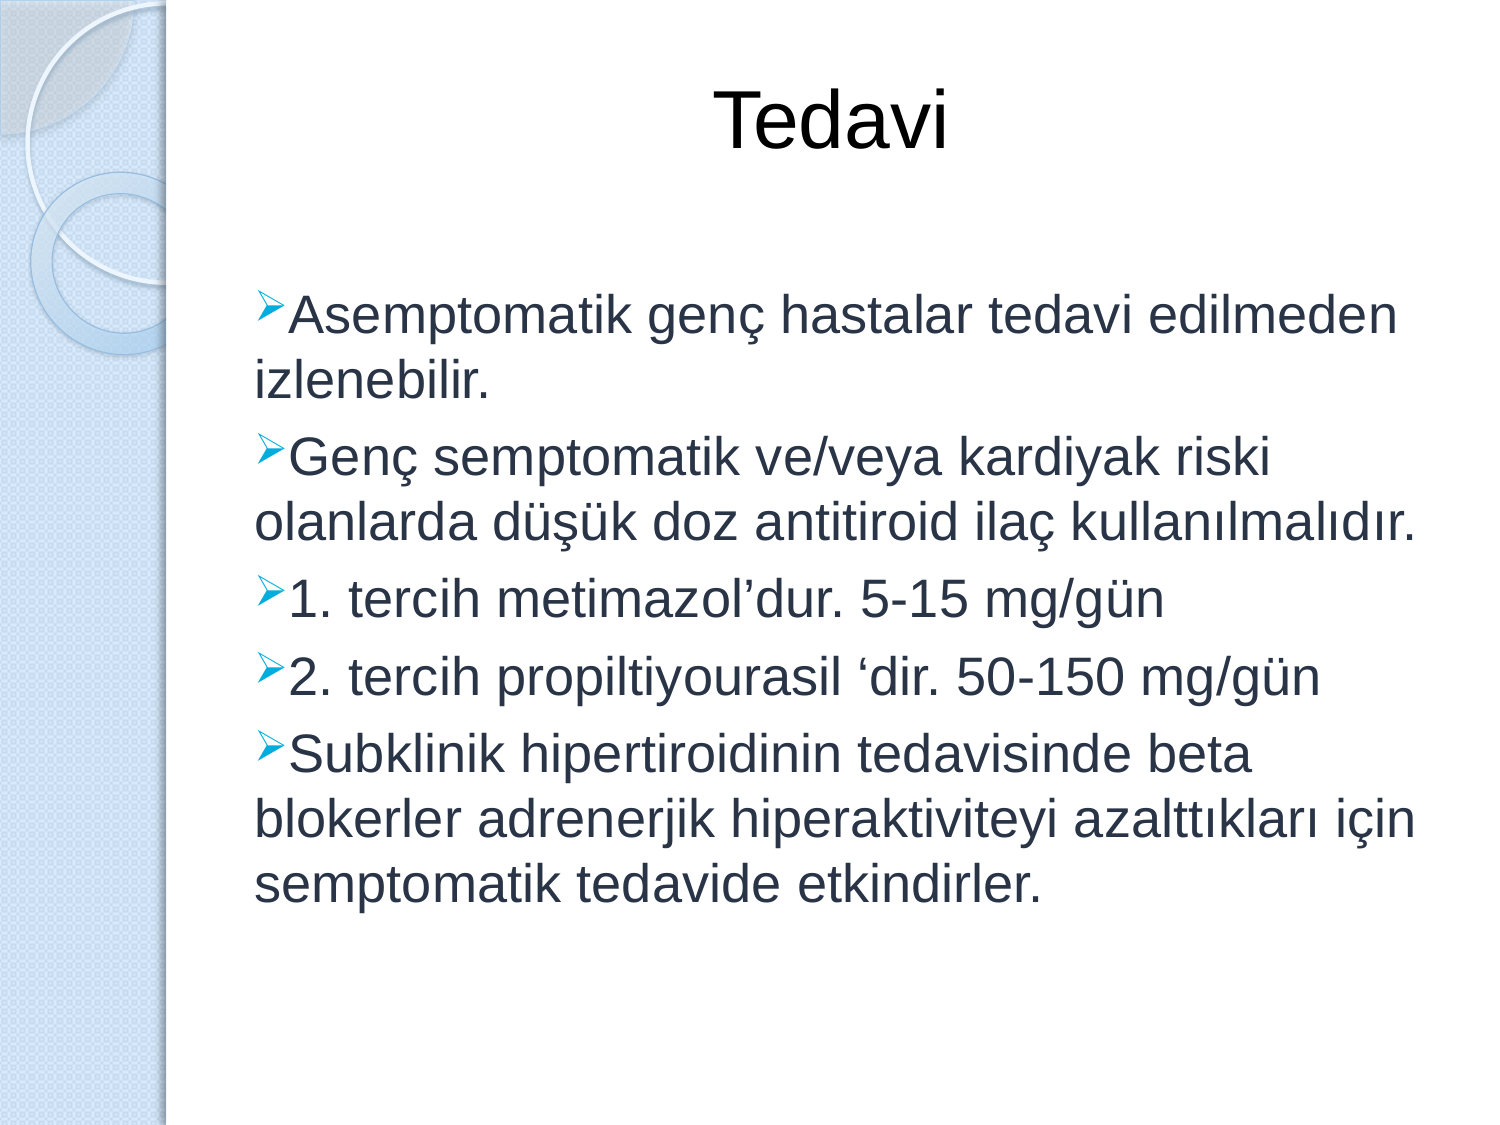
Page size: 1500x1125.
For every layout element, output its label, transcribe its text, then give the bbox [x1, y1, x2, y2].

title Tedavi [234, 59, 1450, 173]
subtitle Asemptomatik genç hastalar tedavi edilmeden izlenebilir. Genç semptomatik ve/veya kardiyak riski olanlarda düşük doz antitiroid ilaç kullanılmalıdır. 1. tercih metimazol’dur. 5-15 mg/gün 2. tercih propiltiyourasil ‘dir. 50-150 mg/gün Subklinik hipertiroidinin tedavisinde beta blokerler adrenerjik hiperaktiviteyi azalttıkları için semptomatik tedavide etkindirler. [234, 278, 1450, 1020]
